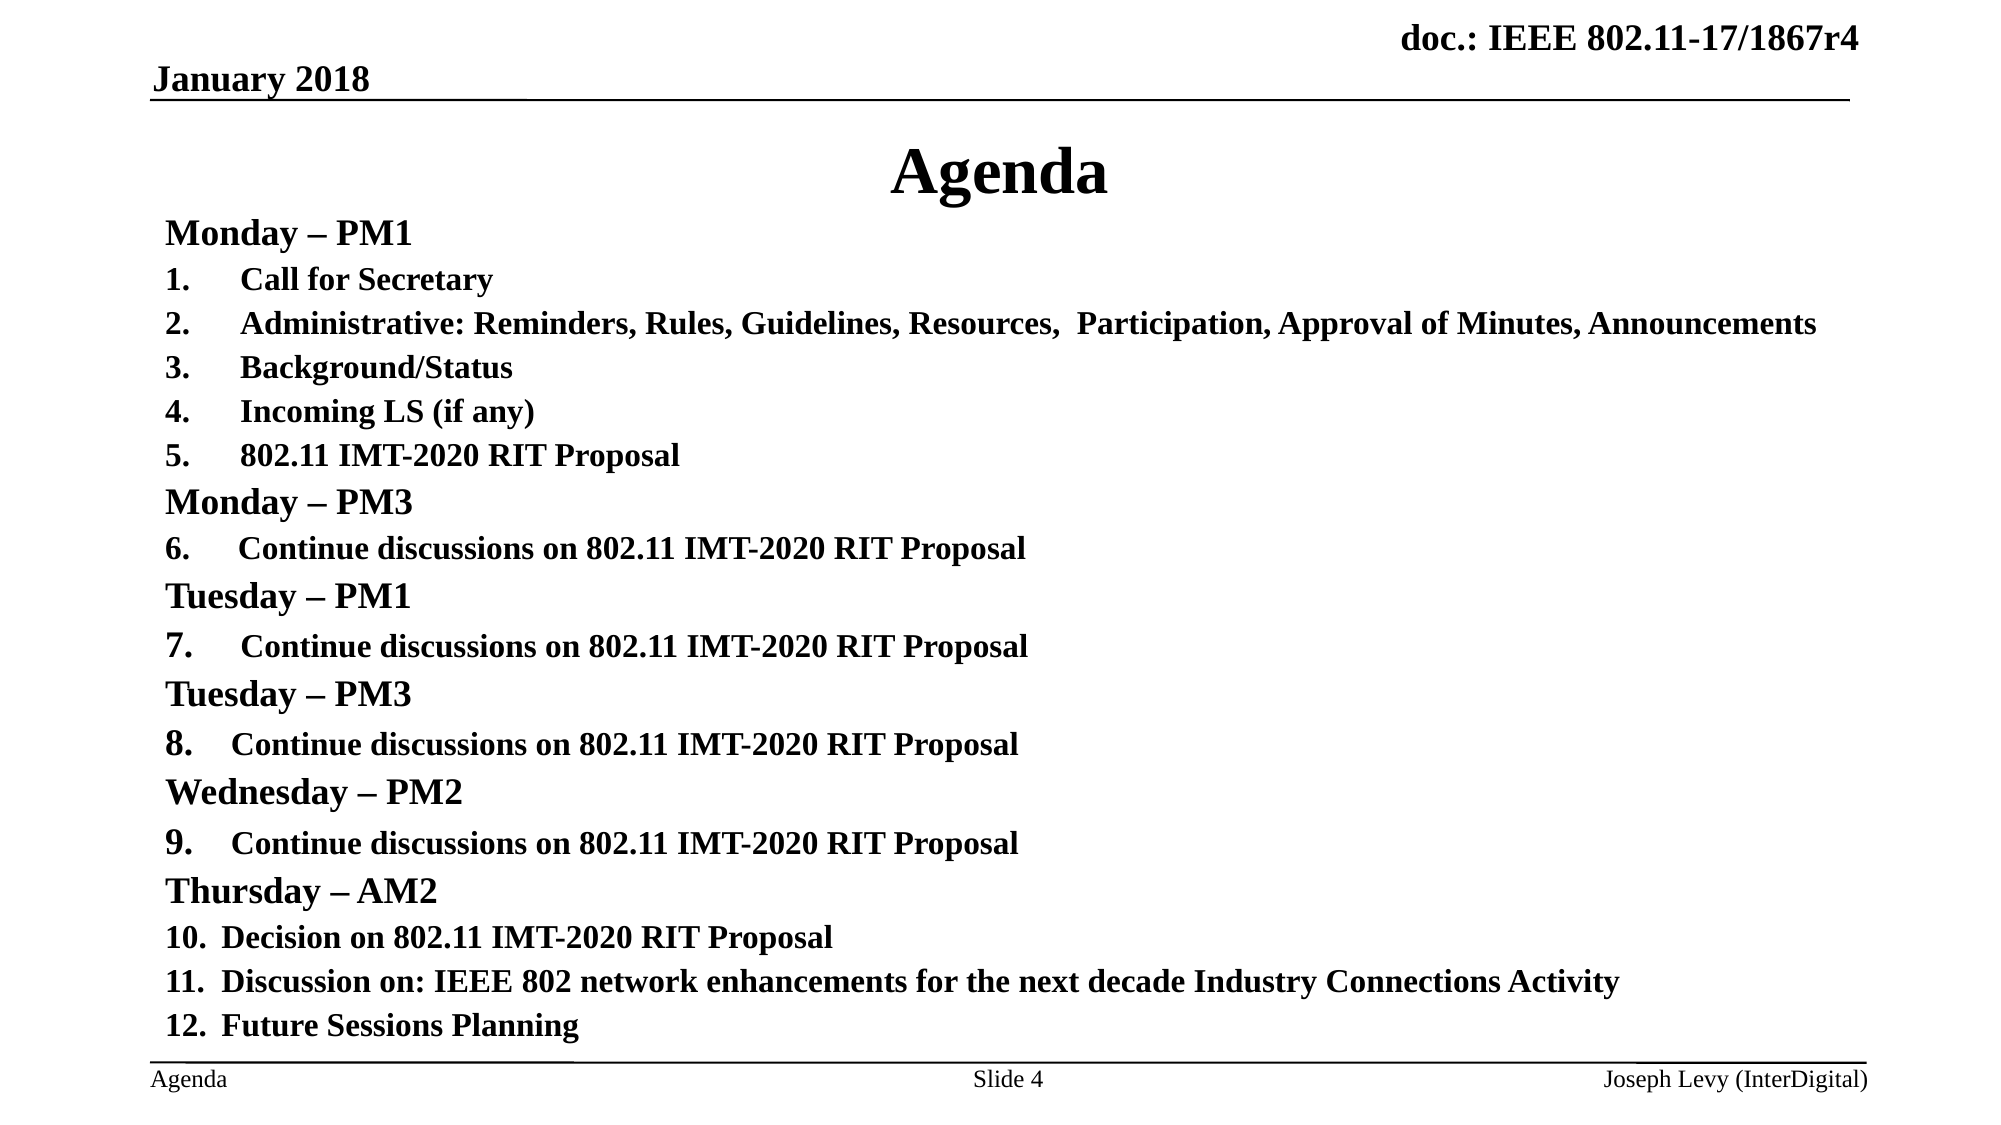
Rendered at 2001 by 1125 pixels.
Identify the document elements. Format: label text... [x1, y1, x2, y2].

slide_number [152, 54, 563, 100]
slide_number Slide 4 [950, 1061, 1067, 1123]
list Monday – PM1 Call for Secretary Administrative: Reminders, Rules, Guidelines, Resources, Participation, Approval of Minutes, Announcements Background/Status Incoming LS (if any) 802.11 IMT-2020 RIT Proposal Monday – PM3 Continue discussions on 802.11 IMT-2020 RIT Proposal Tuesday – PM1 Continue discussions on 802.11 IMT-2020 RIT Proposal Tuesday – PM3 Continue discussions on 802.11 IMT-2020 RIT Proposal Wednesday – PM2 Continue discussions on 802.11 IMT-2020 RIT Proposal Thursday – AM2 Decision on 802.11 IMT-2020 RIT Proposal Discussion on: IEEE 802 network enhancements for the next decade Industry Connections Activity Future Sessions Planning [149, 199, 1850, 1063]
footer Joseph Levy (InterDigital) [1171, 1061, 1869, 1093]
title Agenda [149, 112, 1850, 199]
